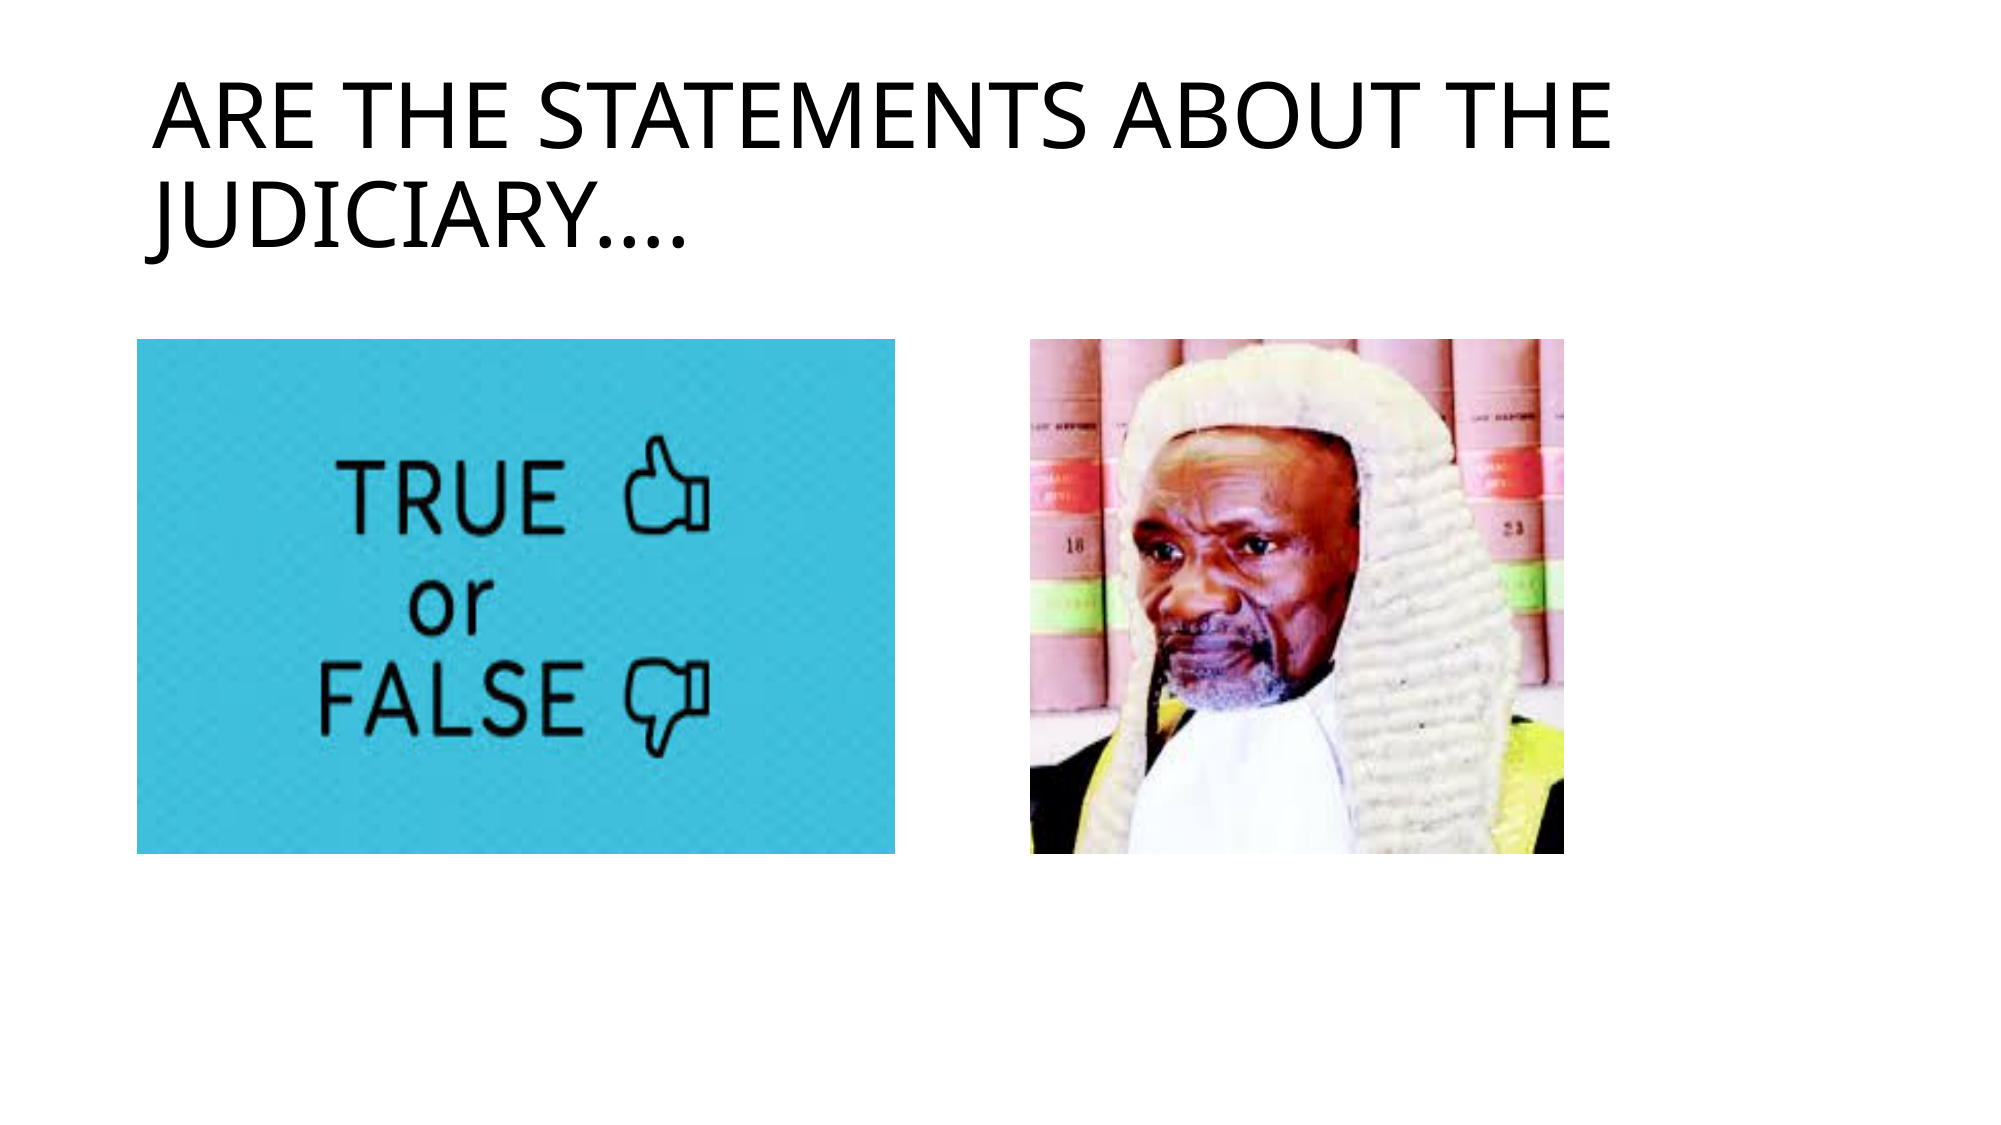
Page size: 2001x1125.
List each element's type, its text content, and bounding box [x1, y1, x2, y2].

picture [1030, 339, 1564, 854]
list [137, 339, 895, 854]
title ARE THE STATEMENTS ABOUT THE JUDICIARY…. [137, 59, 1863, 278]
